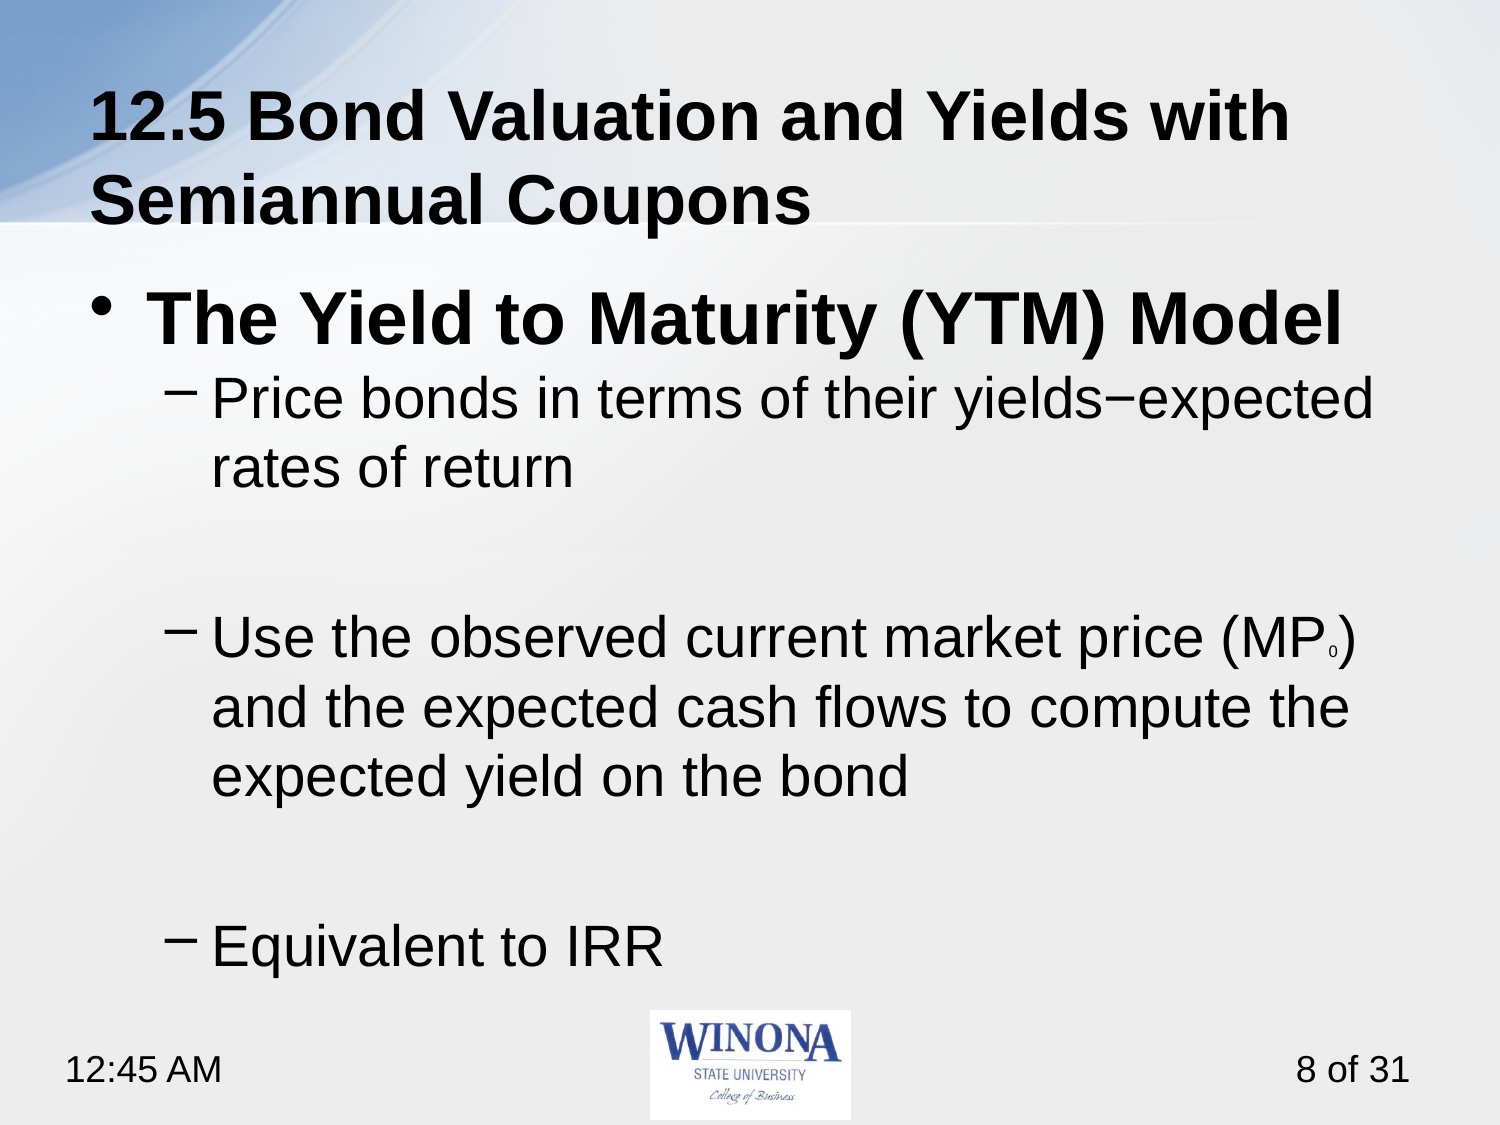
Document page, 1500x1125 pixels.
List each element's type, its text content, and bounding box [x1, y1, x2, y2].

picture [0, 0, 1500, 1125]
title 12.5 Bond Valuation and Yields with Semiannual Coupons [75, 58, 1425, 247]
list The Yield to Maturity (YTM) Model Price bonds in terms of their yields−expected rates of return Use the observed current market price (MP0) and the expected cash flows to compute the expected yield on the bond Equivalent to IRR [75, 262, 1426, 1005]
